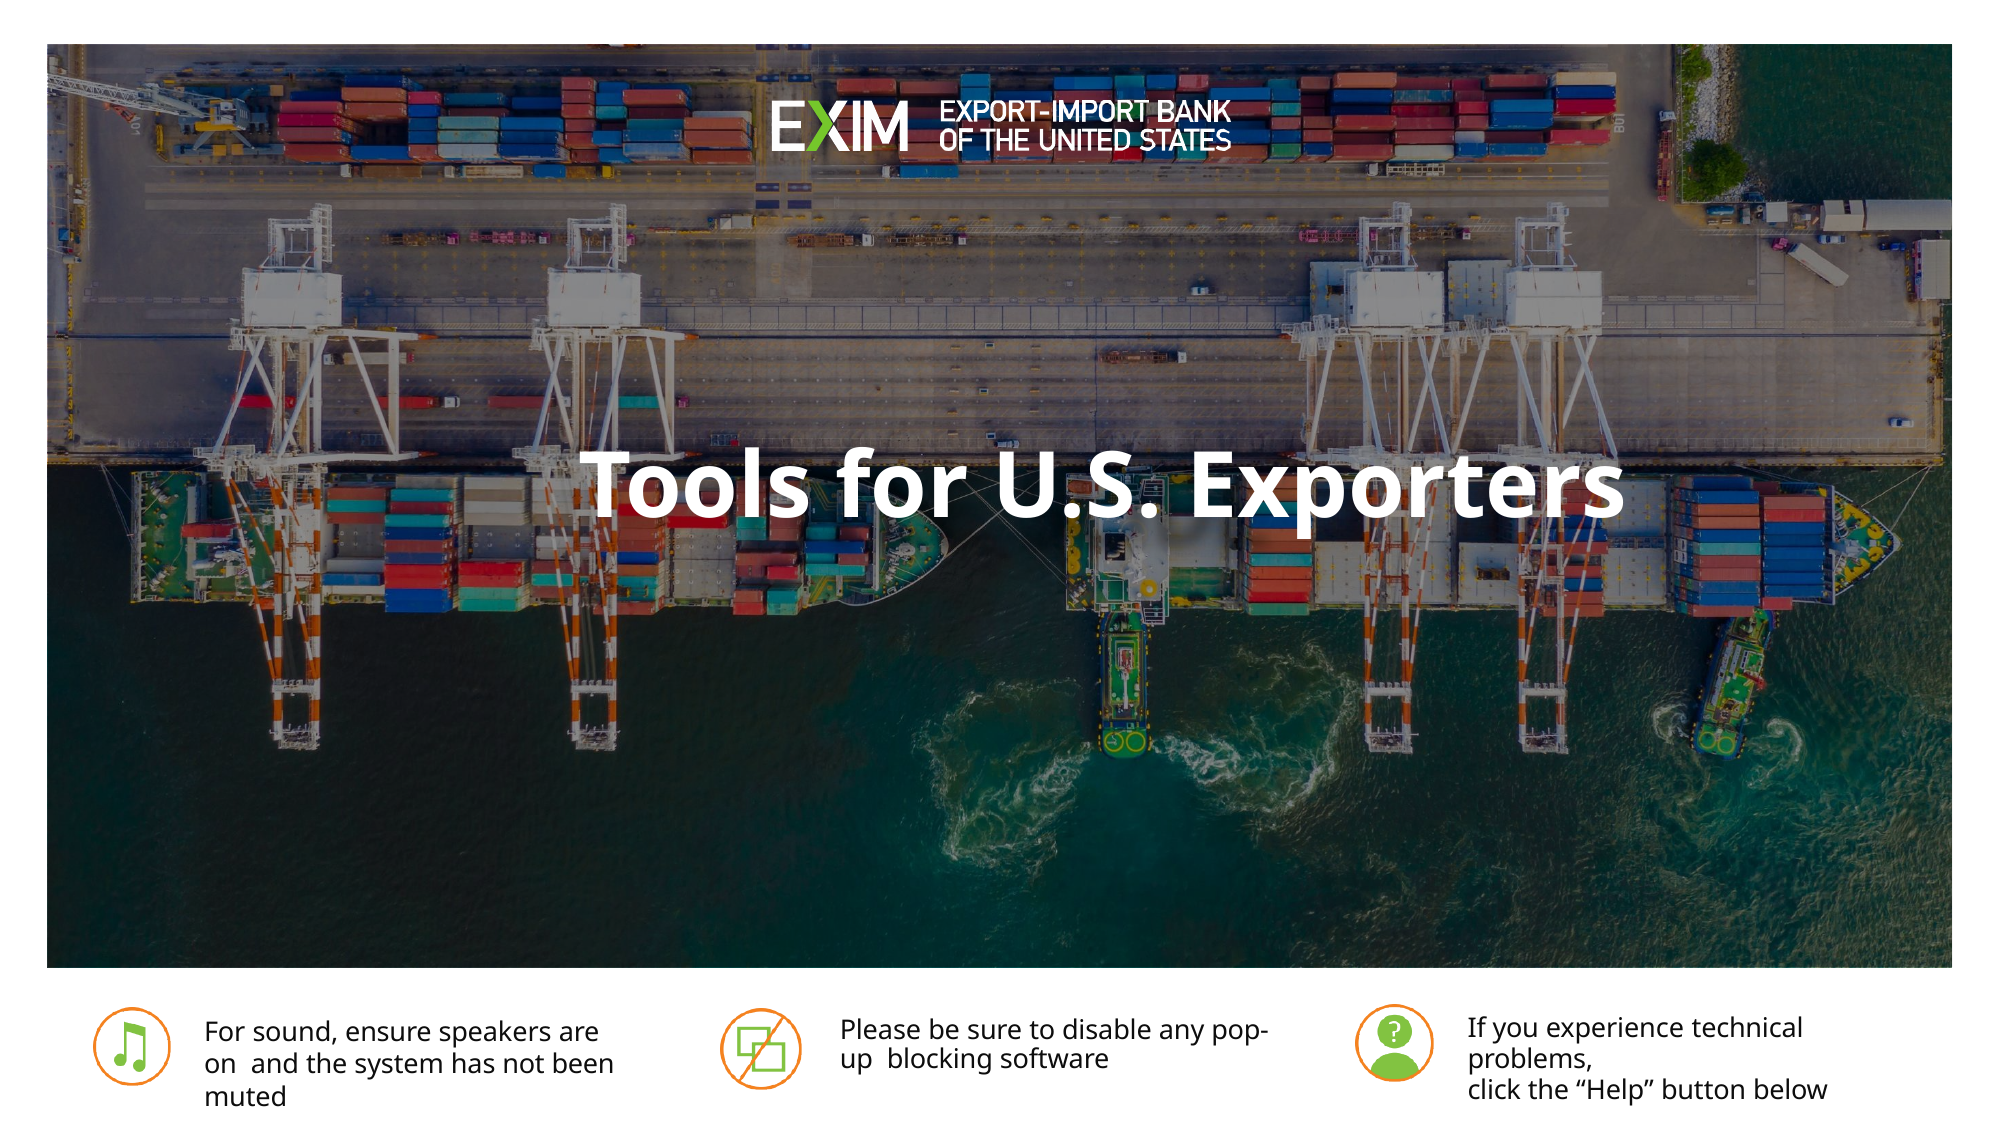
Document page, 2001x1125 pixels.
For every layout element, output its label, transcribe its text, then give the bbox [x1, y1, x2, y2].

text_box If you experience technical problems, click the “Help” button below [1465, 1010, 1930, 1105]
picture [1355, 1004, 1434, 1082]
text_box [47, 44, 1953, 968]
picture [720, 1008, 802, 1090]
text_box For sound, ensure speakers are on and the system has not been muted [202, 1011, 640, 1112]
text_box Please be sure to disable any pop-up blocking software [837, 1010, 1288, 1075]
picture [93, 1007, 171, 1086]
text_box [771, 100, 1231, 152]
